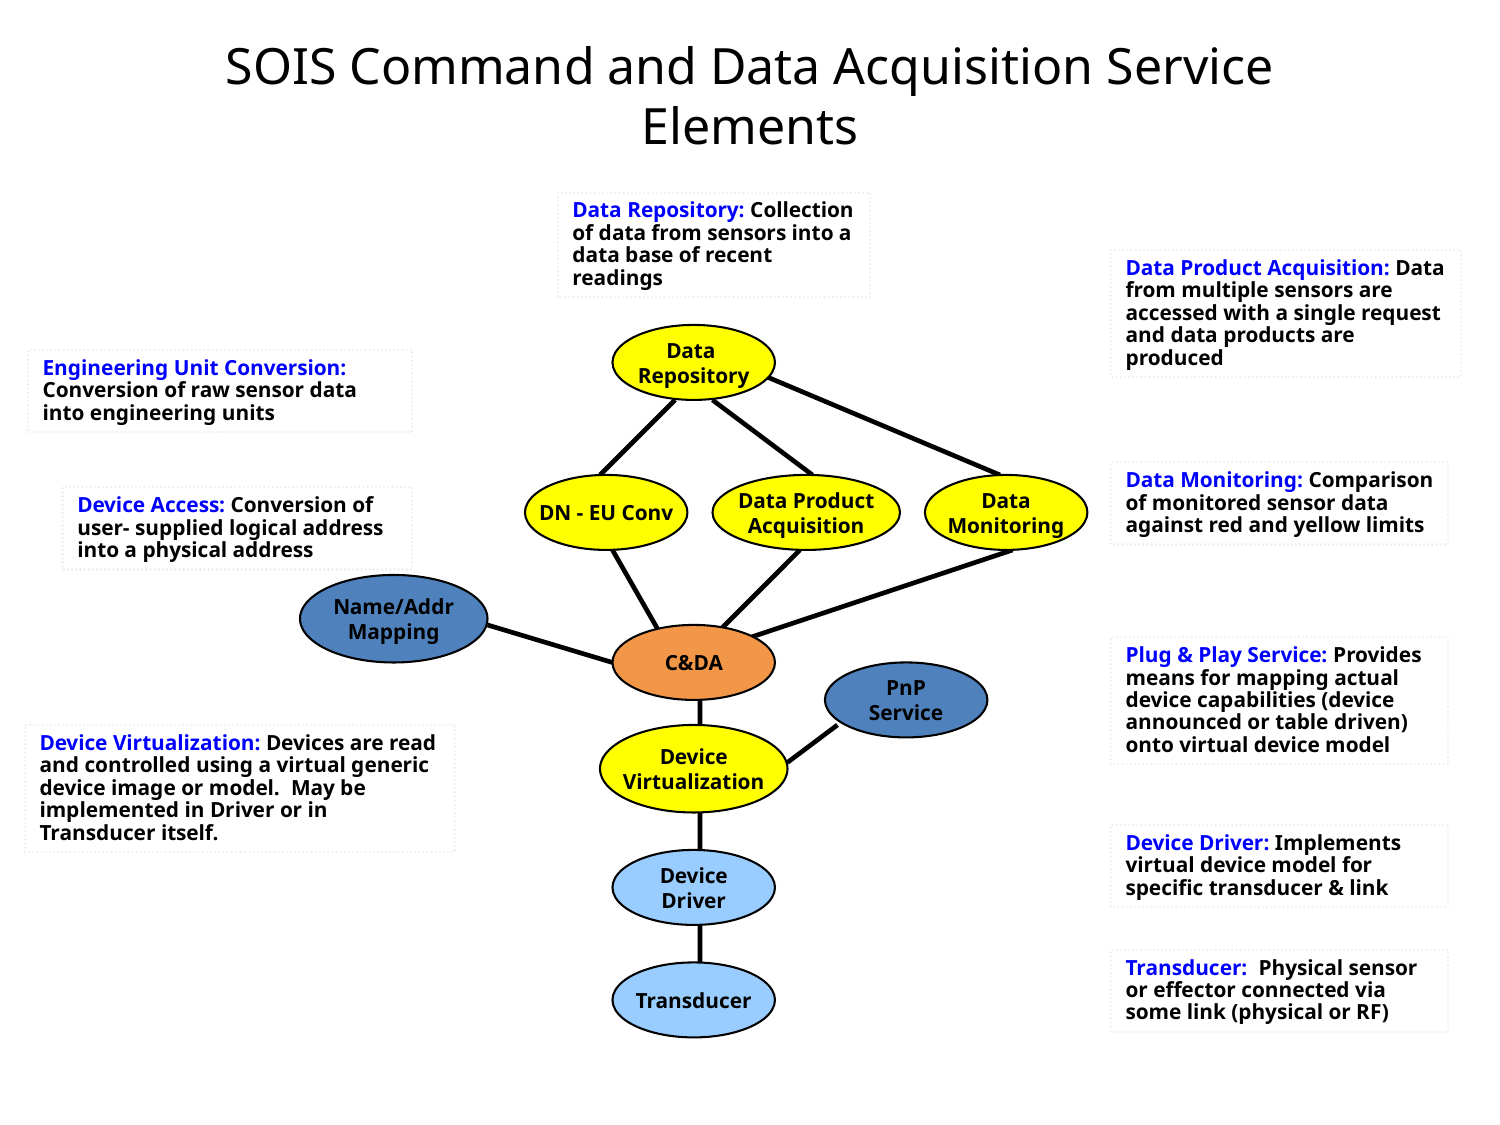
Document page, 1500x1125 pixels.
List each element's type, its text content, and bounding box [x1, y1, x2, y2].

text_box Engineering Unit Conversion: Conversion of raw sensor data into engineering units [27, 349, 413, 432]
text_box Name/Addr Mapping [300, 574, 488, 663]
text_box Plug & Play Service: Provides means for mapping actual device capabilities (device announced or table driven) onto virtual device model [1110, 637, 1449, 765]
title SOIS Command and Data Acquisition Service Elements [200, 22, 1300, 168]
text_box Device Driver: Implements virtual device model for specific transducer & link [1110, 824, 1449, 907]
text_box Data Monitoring: Comparison of monitored sensor data against red and yellow limits [1110, 462, 1449, 545]
text_box Data Product Acquisition: Data from multiple sensors are accessed with a single request and data products are produced [1110, 249, 1461, 377]
text_box Device Driver [612, 849, 775, 925]
text_box Transducer: Physical sensor or effector connected via some link (physical or RF) [1110, 949, 1449, 1032]
text_box Transducer [612, 962, 775, 1038]
text_box PnP Service [824, 662, 988, 738]
text_box Data Repository: Collection of data from sensors into a data base of recent readings [557, 192, 871, 298]
text_box DN - EU Conv [524, 474, 688, 550]
text_box Data Product Acquisition [712, 474, 901, 550]
text_box C&DA [612, 624, 775, 700]
text_box Device Access: Conversion of user- supplied logical address into a physical address [62, 487, 413, 570]
text_box Data Monitoring [924, 474, 1088, 550]
text_box Data Repository [612, 324, 775, 400]
text_box Device Virtualization: Devices are read and controlled using a virtual generic device image or model. May be implemented in Driver or in Transducer itself. [24, 724, 455, 852]
text_box Device Virtualization [600, 724, 788, 813]
